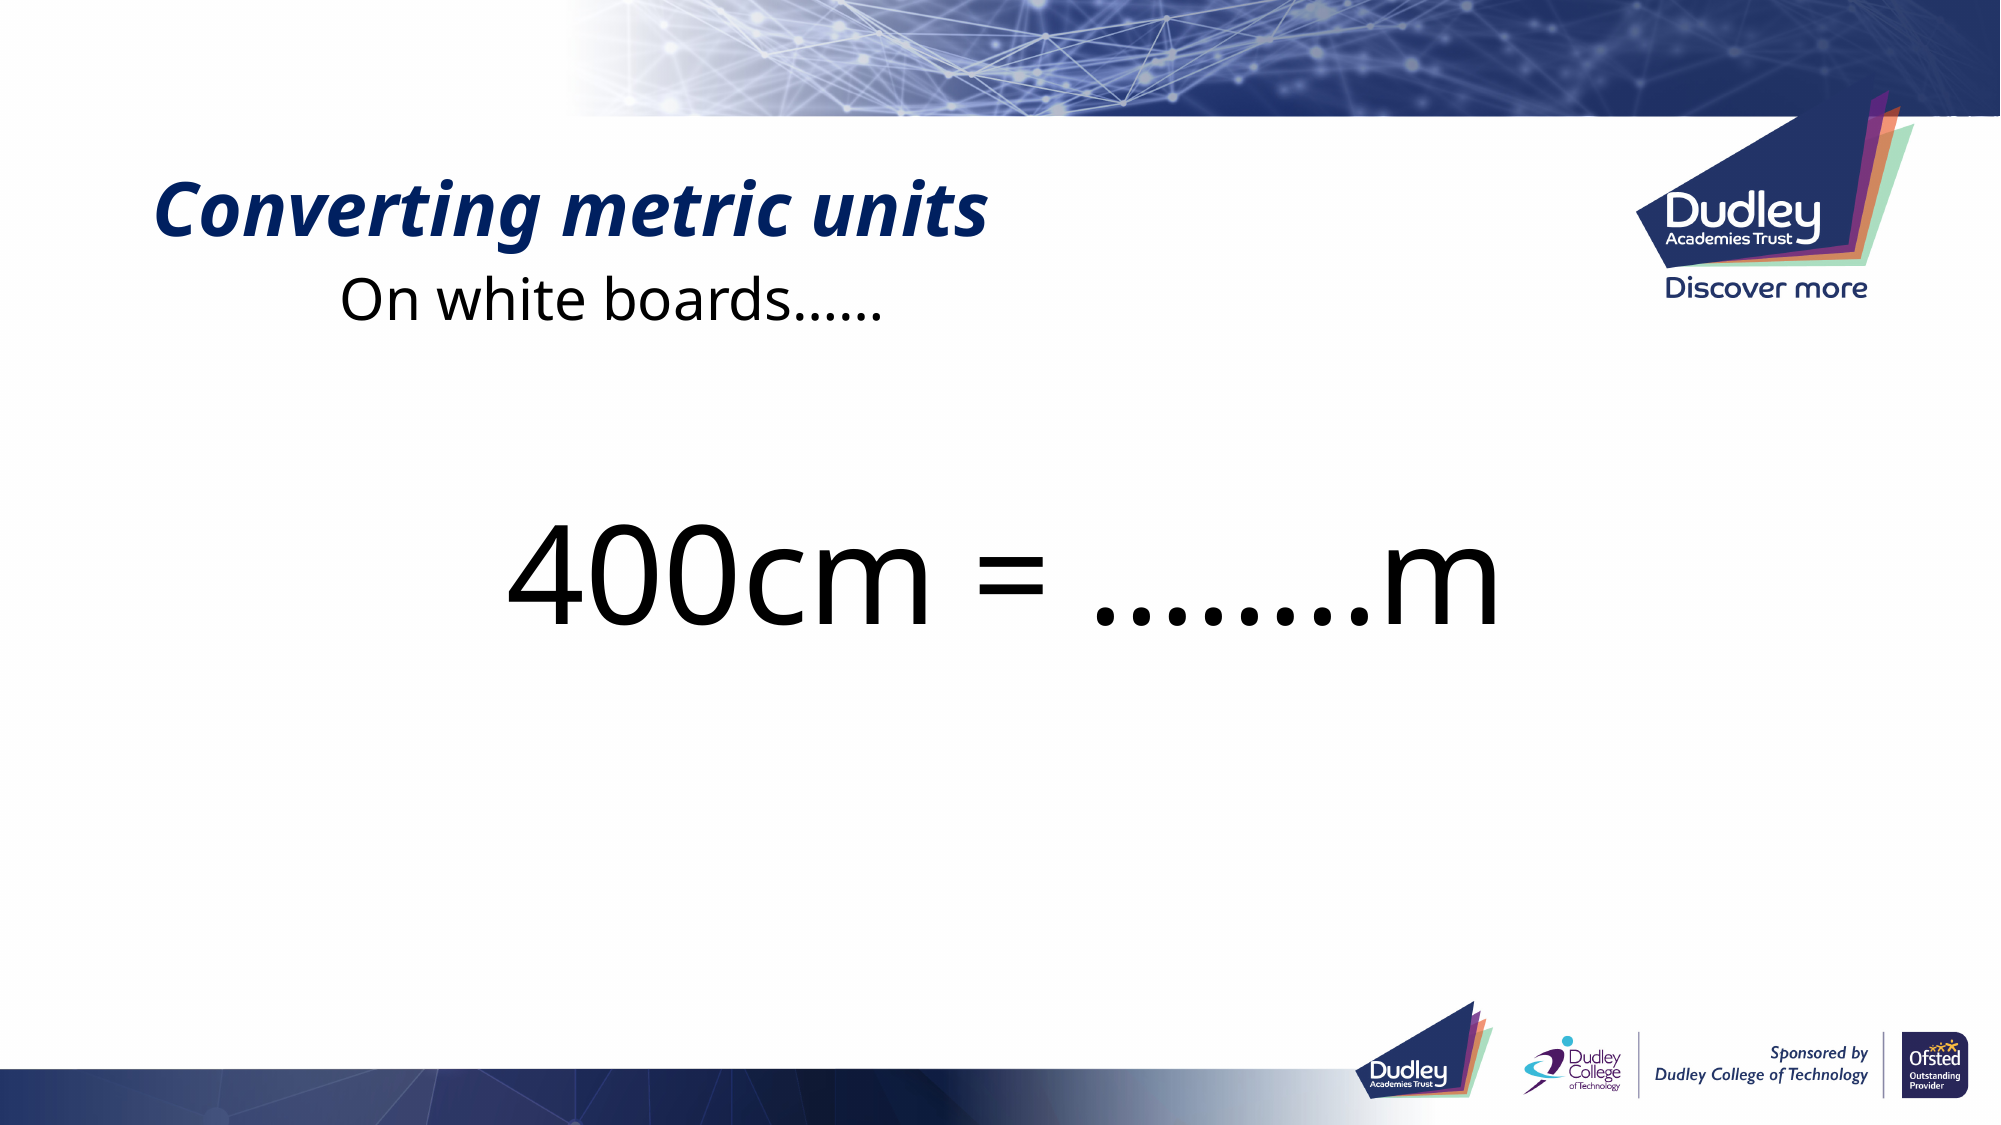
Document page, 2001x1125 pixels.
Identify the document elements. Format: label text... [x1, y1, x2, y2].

picture [0, 0, 2000, 1125]
text_box 400cm = ……..m [491, 479, 1544, 660]
title Converting metric units [137, 124, 1613, 300]
list On white boards…… [324, 262, 1675, 398]
